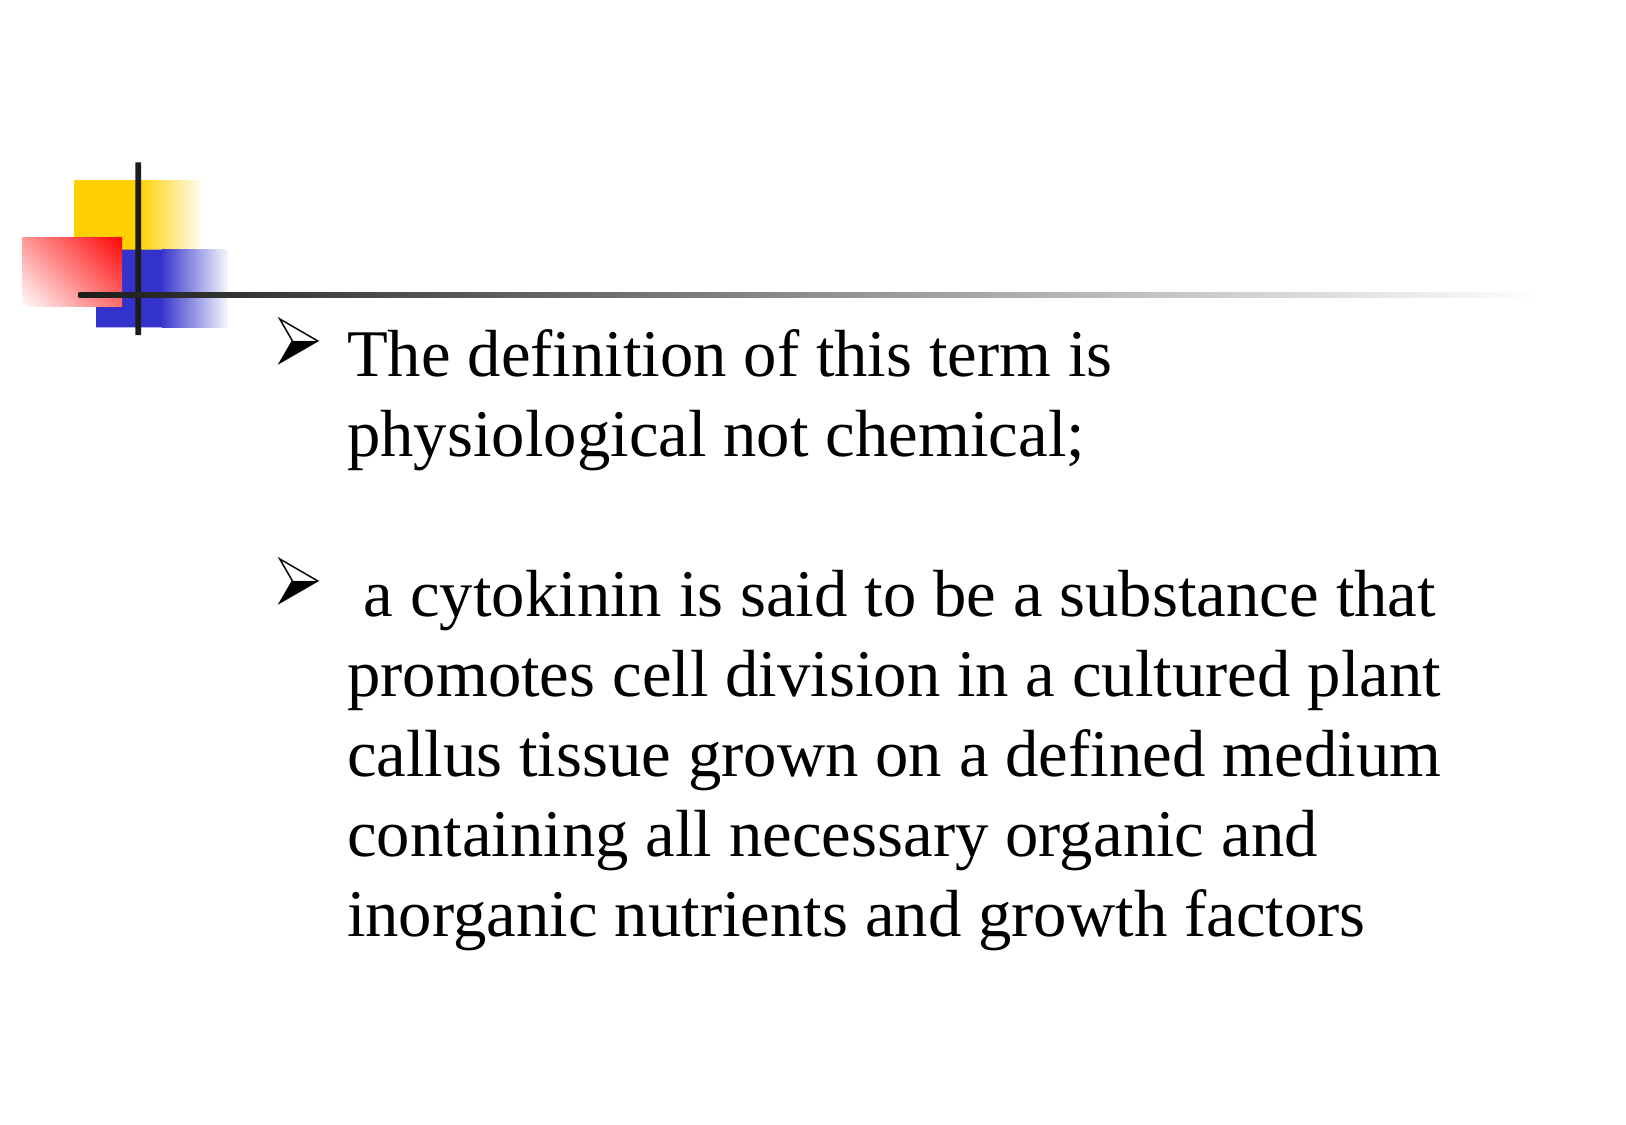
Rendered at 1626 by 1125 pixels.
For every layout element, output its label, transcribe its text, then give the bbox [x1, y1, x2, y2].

text_box The definition of this term is physiological not chemical; a cytokinin is said to be a substance that promotes cell division in a cultured plant callus tissue grown on a defined medium containing all necessary organic and inorganic nutrients and growth factors [257, 302, 1484, 957]
